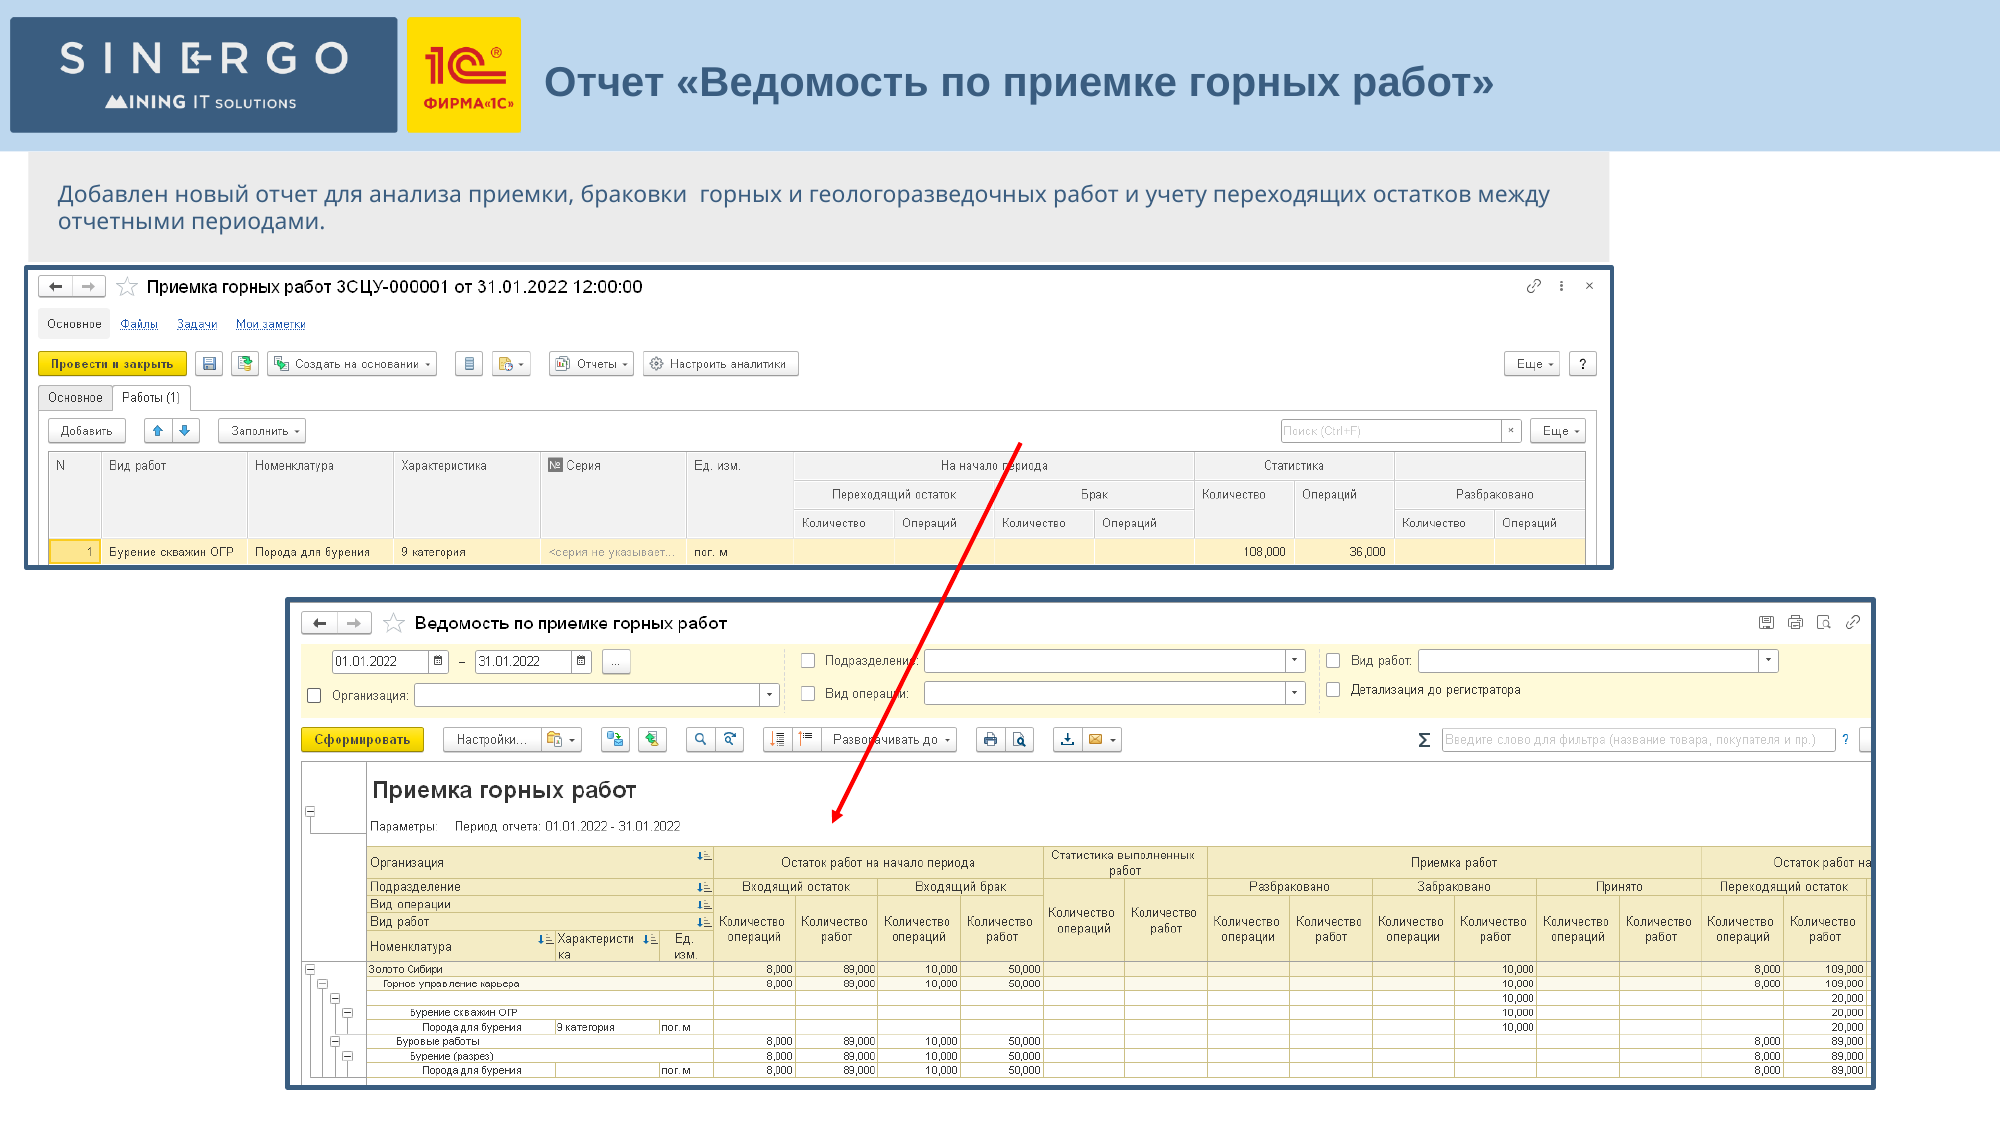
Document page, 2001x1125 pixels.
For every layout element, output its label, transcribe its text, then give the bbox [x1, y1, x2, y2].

picture [28, 269, 1610, 566]
text_box Отчет «Ведомость по приемке горных работ» [529, 29, 1618, 136]
text_box Добавлен новый отчет для анализа приемки, браковки горных и геологоразведочных работ и учету переходящих остатков между отчетными периодами. [28, 151, 1610, 262]
picture [10, 17, 521, 133]
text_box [832, 442, 1021, 824]
picture [289, 601, 1872, 1086]
